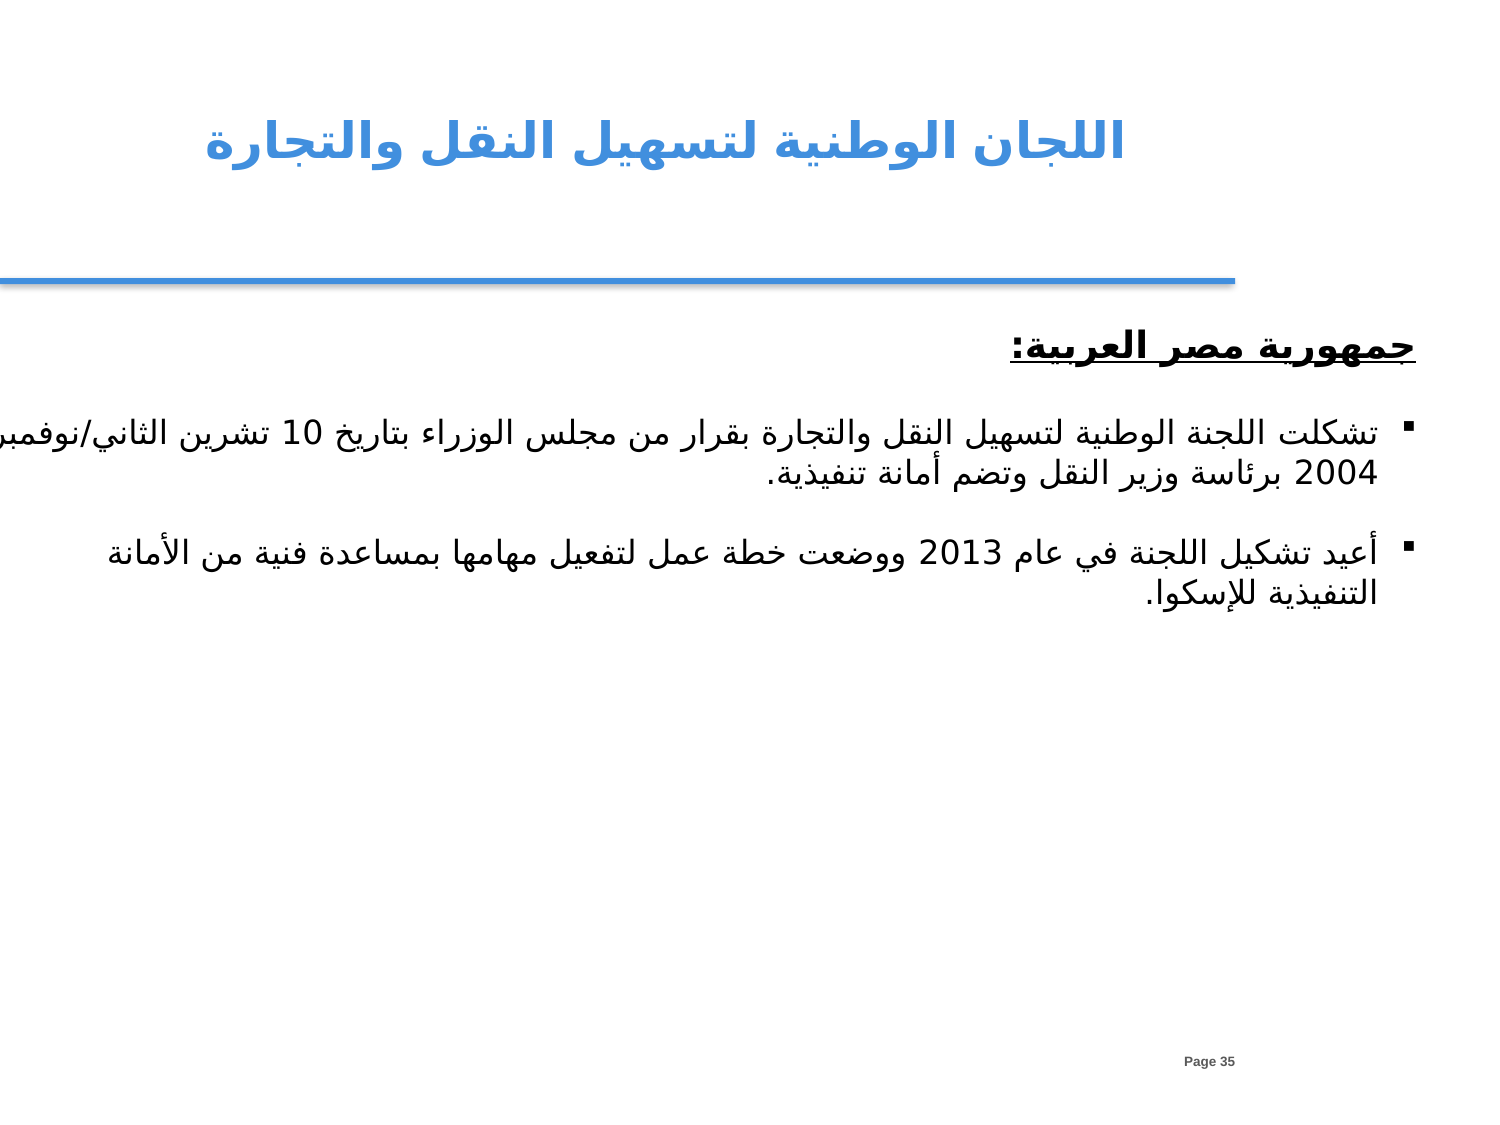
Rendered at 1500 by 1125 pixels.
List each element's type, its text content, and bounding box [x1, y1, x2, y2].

list جمهورية مصر العربية: تشكلت اللجنة الوطنية لتسهيل النقل والتجارة بقرار من مجلس الوزراء بتاريخ 10 تشرين الثاني/نوفمبر 2004 برئاسة وزير النقل وتضم أمانة تنفيذية. أعيد تشكيل اللجنة في عام 2013 ووضعت خطة عمل لتفعيل مهامها بمساعدة فنية من الأمانة التنفيذية للإسكوا. [0, 321, 1417, 875]
list اللجان الوطنية لتسهيل النقل والتجارة [97, 108, 1236, 176]
